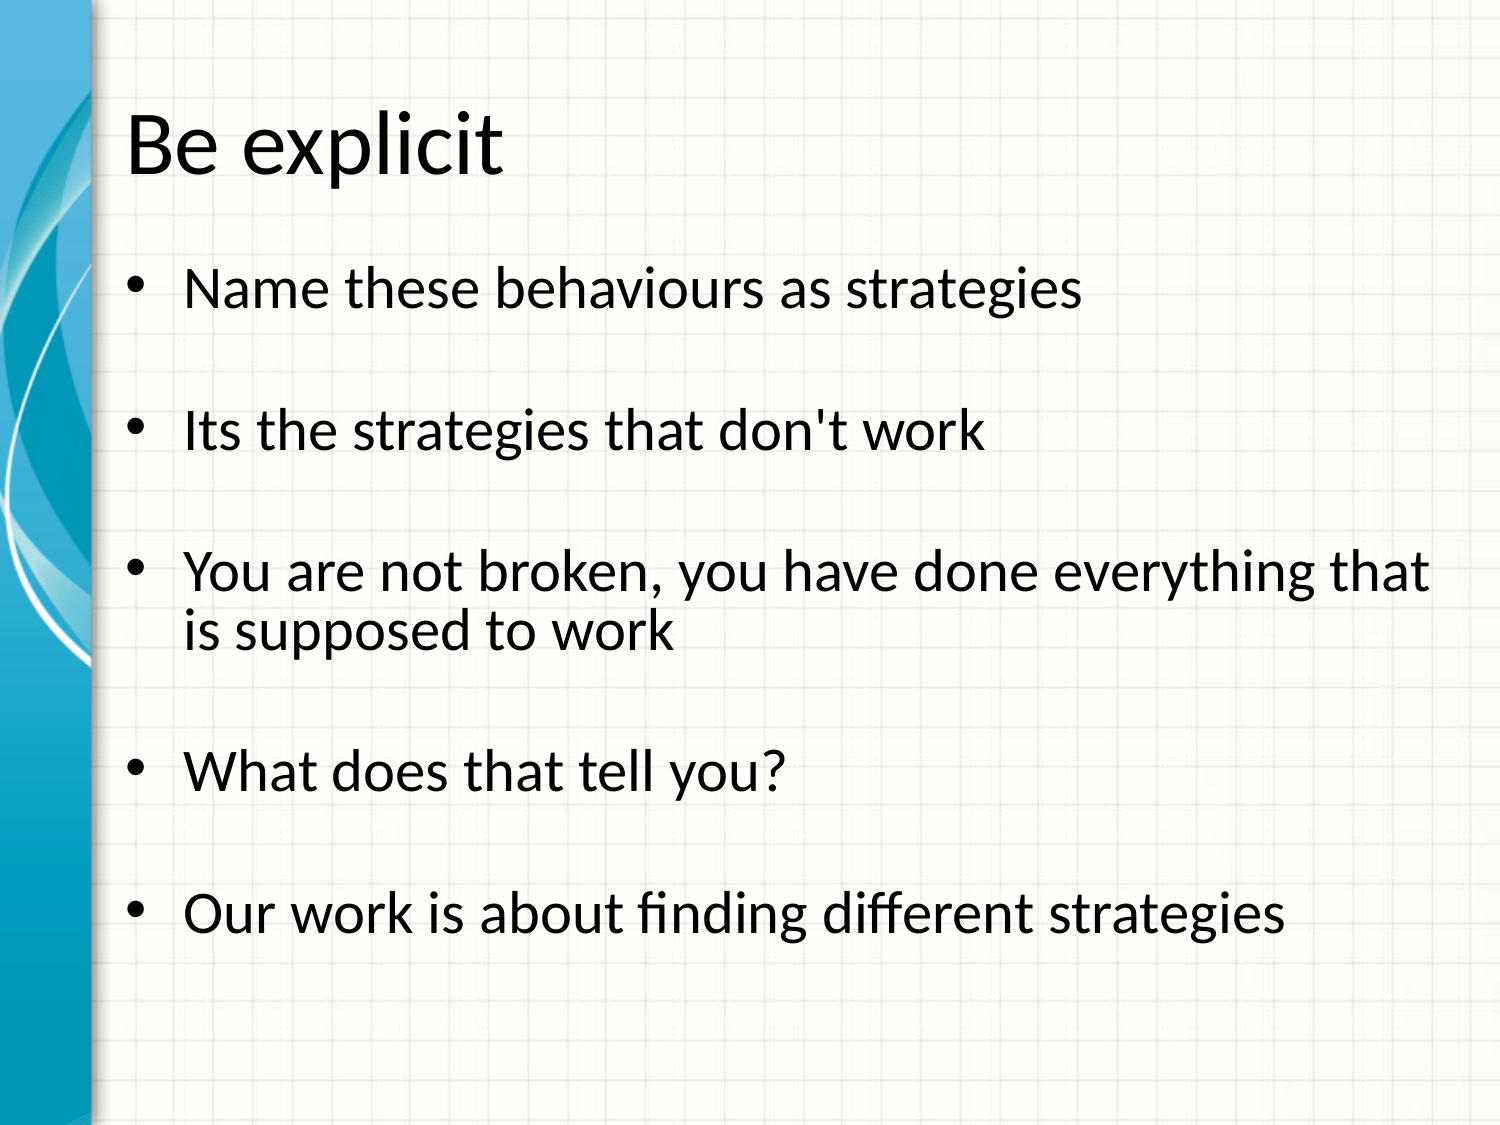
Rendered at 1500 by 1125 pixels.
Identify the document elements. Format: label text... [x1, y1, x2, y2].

picture [0, 0, 1500, 1125]
list Name these behaviours as strategies Its the strategies that don't work You are not broken, you have done everything that is supposed to work What does that tell you? Our work is about finding different strategies [125, 261, 1450, 967]
title Be explicit [125, 44, 1450, 232]
